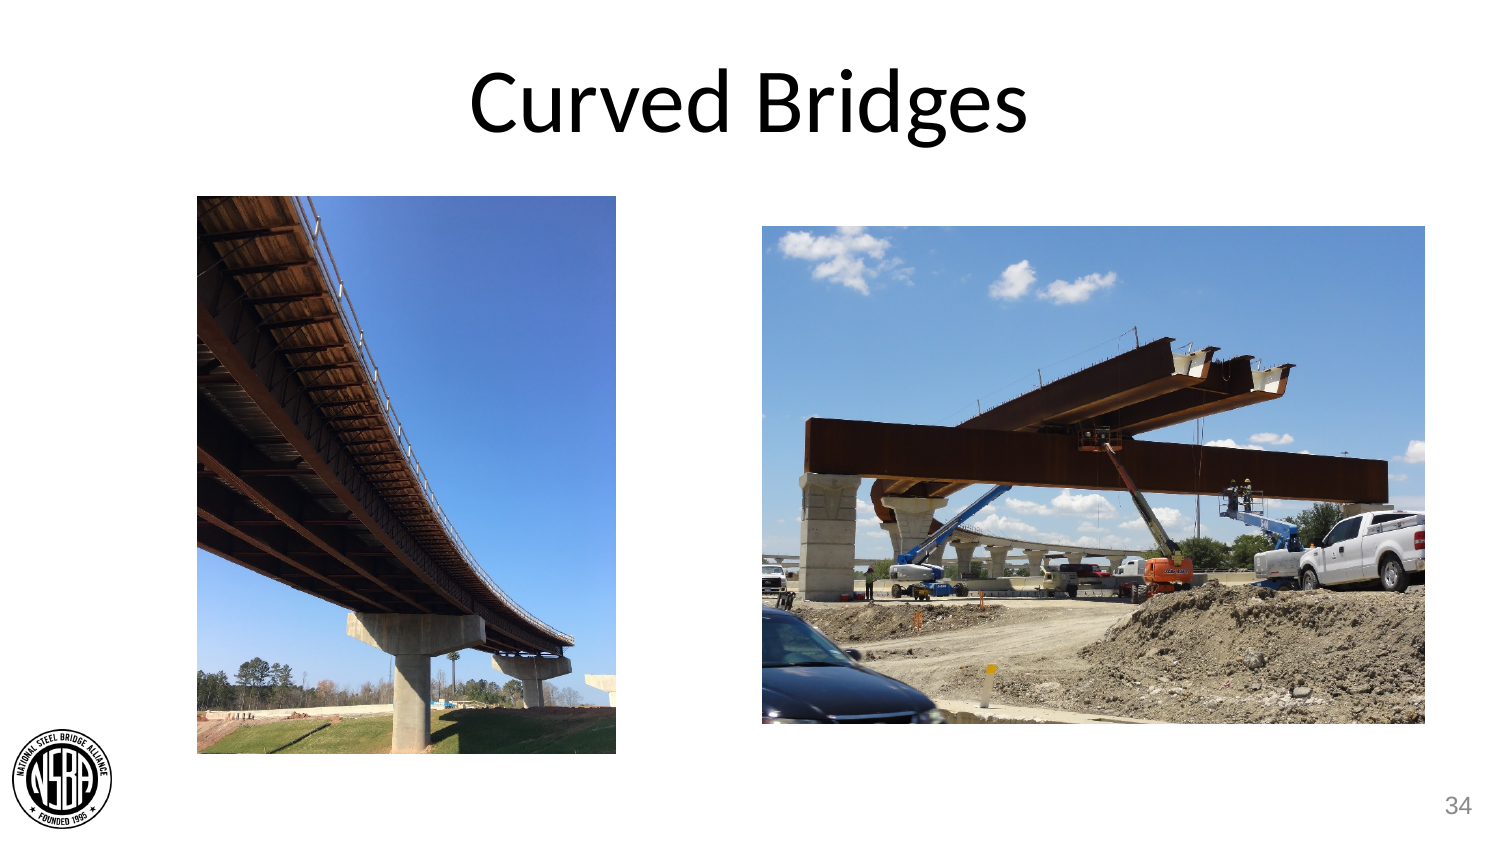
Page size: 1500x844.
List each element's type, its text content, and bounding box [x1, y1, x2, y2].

picture [12, 729, 112, 829]
slide_number 34 [1137, 782, 1488, 828]
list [762, 226, 1426, 724]
title Curved Bridges [75, 33, 1425, 175]
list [197, 196, 616, 754]
